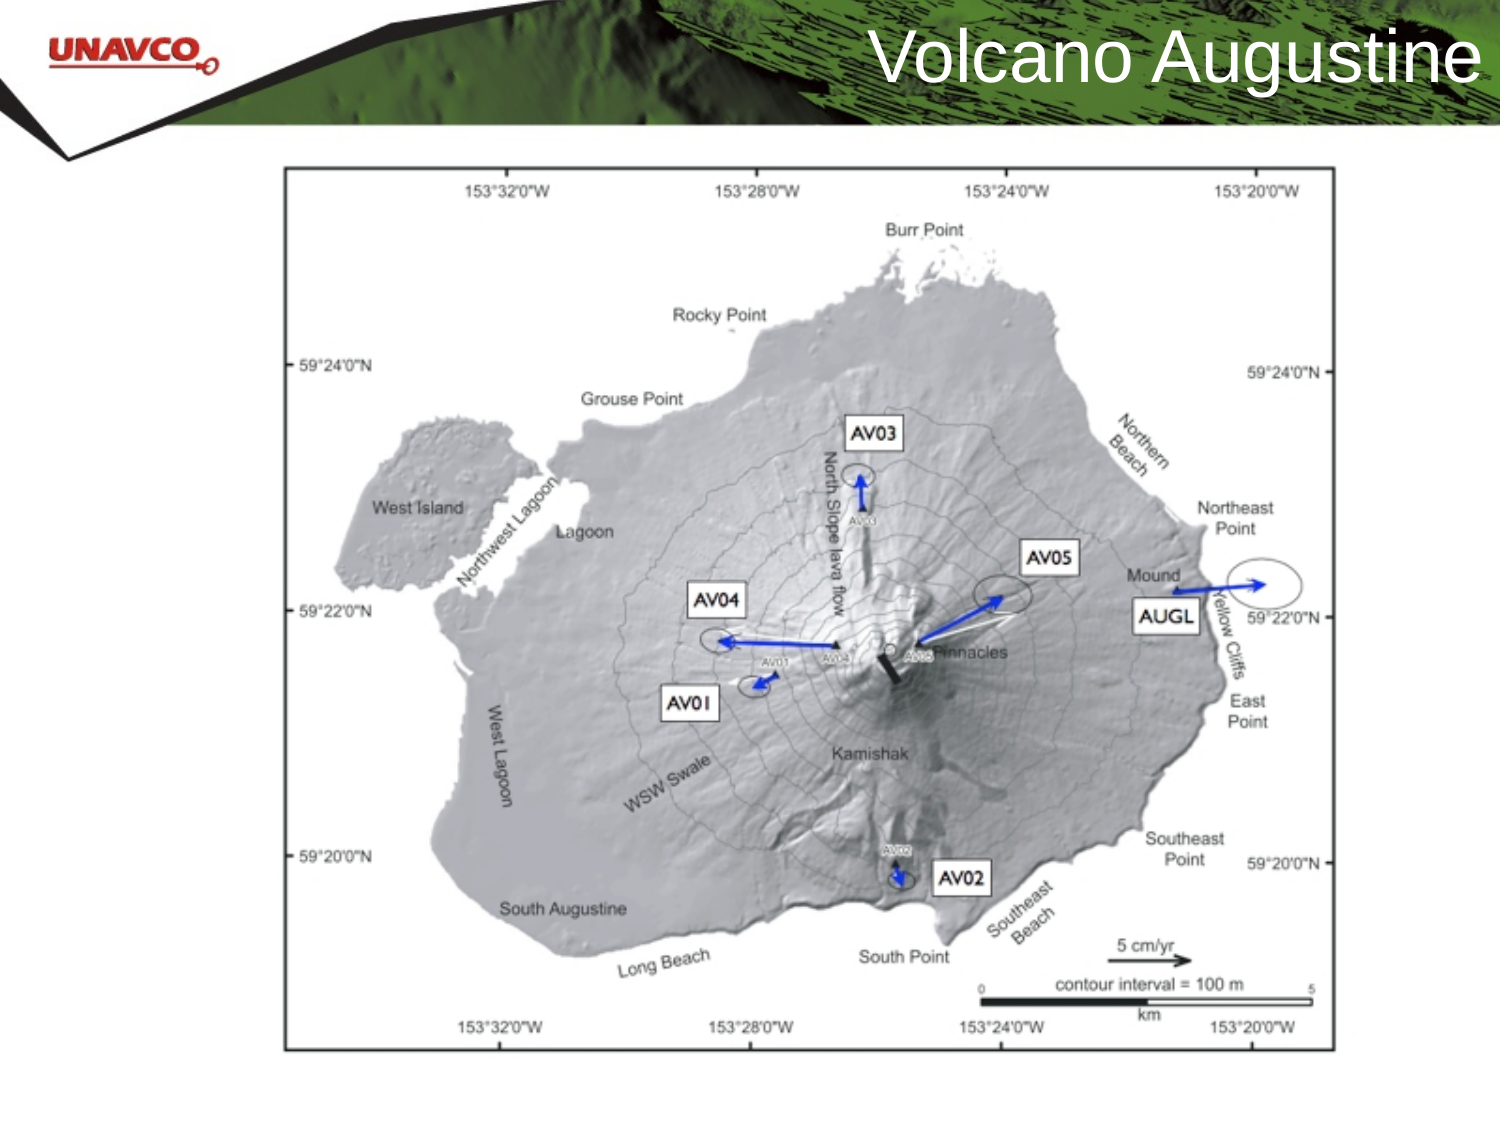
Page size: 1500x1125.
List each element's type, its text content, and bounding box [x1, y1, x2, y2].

picture [0, 0, 1500, 1063]
title Volcano Augustine [542, 9, 1500, 121]
